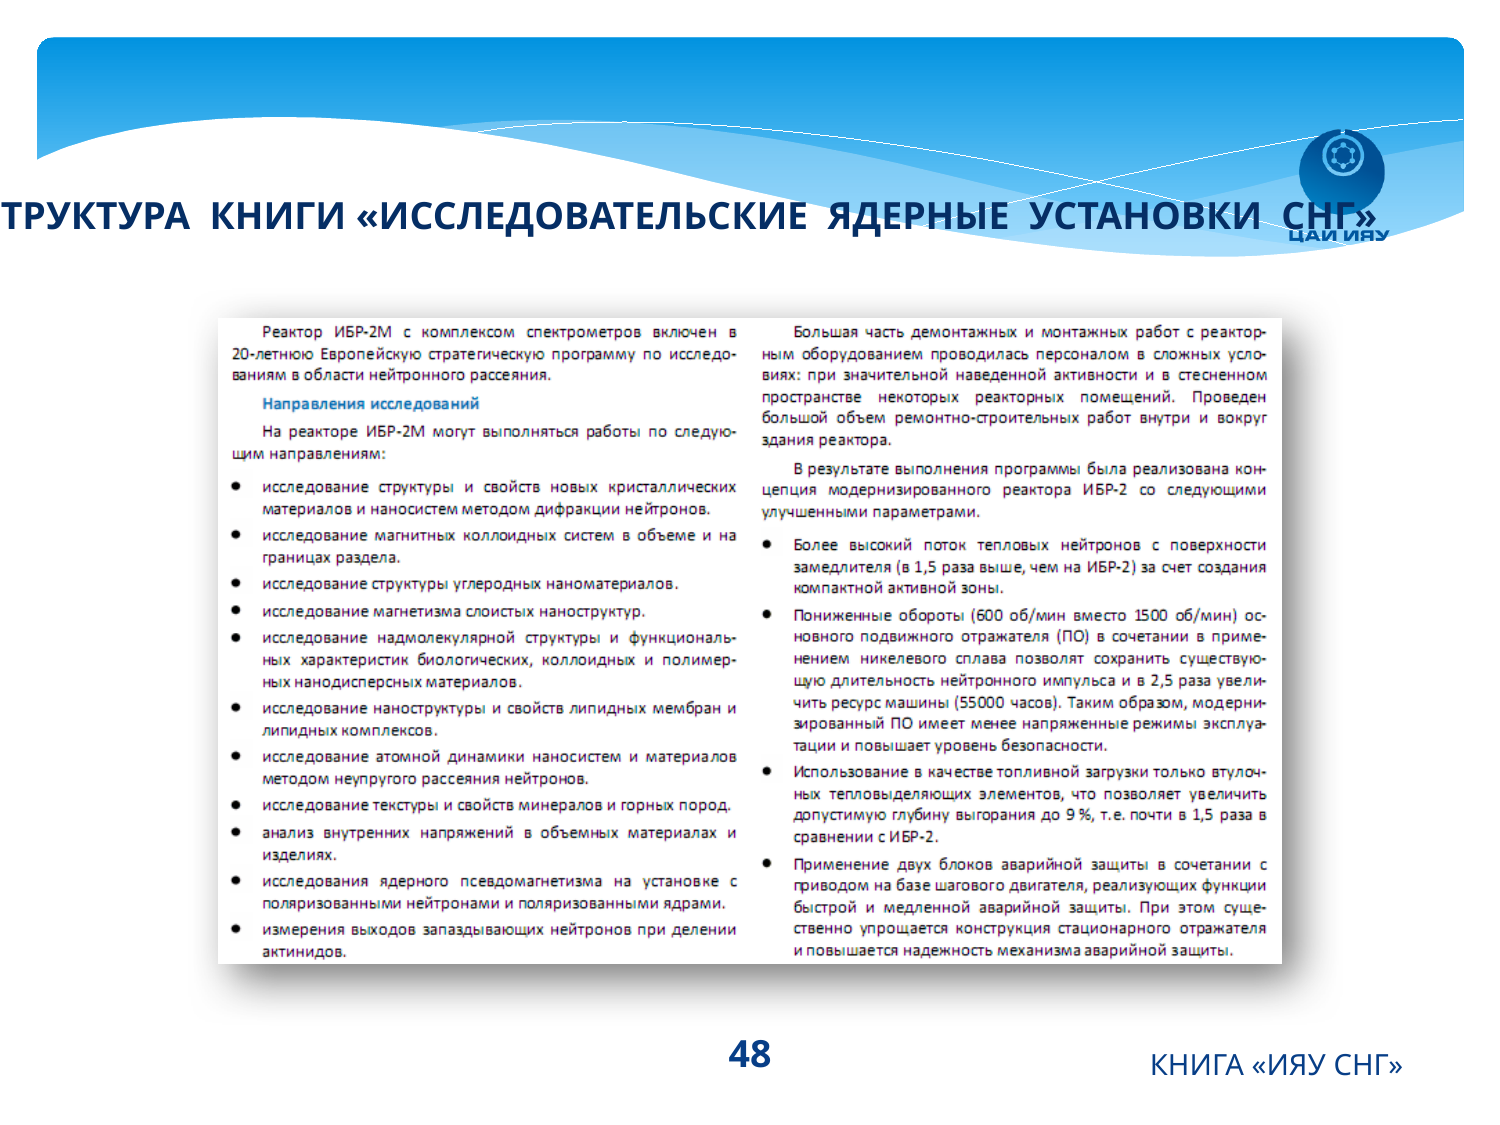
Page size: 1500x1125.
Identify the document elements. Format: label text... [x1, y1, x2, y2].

footer КНИГА «ИЯУ СНГ» [797, 1034, 1419, 1094]
slide_number 48 [654, 1025, 846, 1086]
text_box СТРУКТУРА КНИГИ «ИССЛЕДОВАТЕЛЬСКИЕ ЯДЕРНЫЕ УСТАНОВКИ СНГ» [0, 184, 1275, 245]
picture [1281, 125, 1400, 244]
picture [218, 318, 1282, 965]
